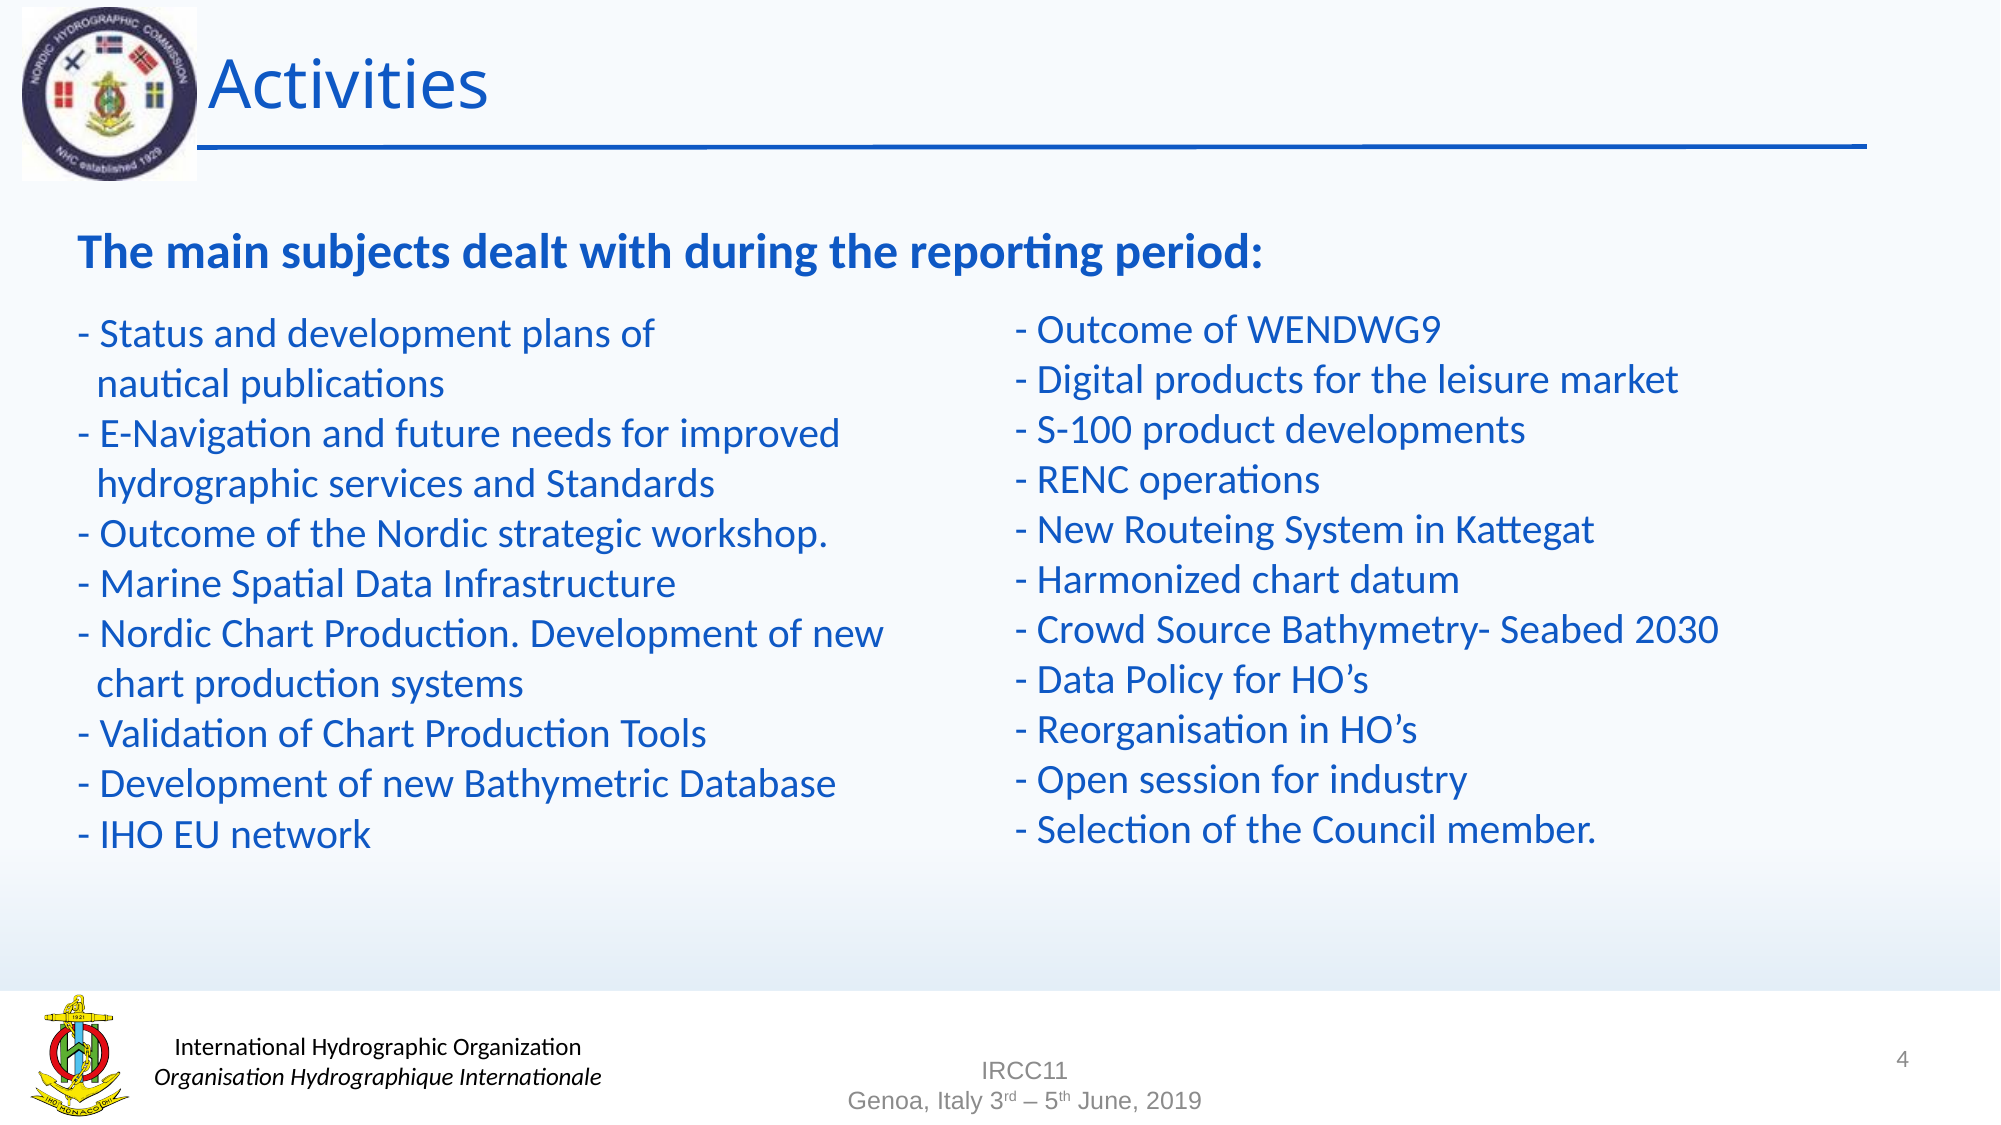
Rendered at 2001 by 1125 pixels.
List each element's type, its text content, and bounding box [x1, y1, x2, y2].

picture [22, 990, 134, 1125]
text_box The main subjects dealt with during the reporting period: [62, 210, 1742, 286]
title Activities [193, 42, 2000, 132]
text_box - Outcome of WENDWG9 - Digital products for the leisure market - S-100 product developments - RENC operations - New Routeing System in Kattegat - Harmonized chart datum - Crowd Source Bathymetry- Seabed 2030 - Data Policy for HO’s - Reorganisation in HO’s - Open session for industry - Selection of the Council member. [999, 294, 2000, 859]
slide_number 4 [1474, 1027, 1925, 1088]
text_box - Status and development plans of nautical publications - E-Navigation and future needs for improved hydrographic services and Standards - Outcome of the Nordic strategic workshop. - Marine Spatial Data Infrastructure - Nordic Chart Production. Development of new chart production systems - Validation of Chart Production Tools - Development of new Bathymetric Database - IHO EU network [62, 286, 965, 864]
picture [22, 7, 197, 181]
